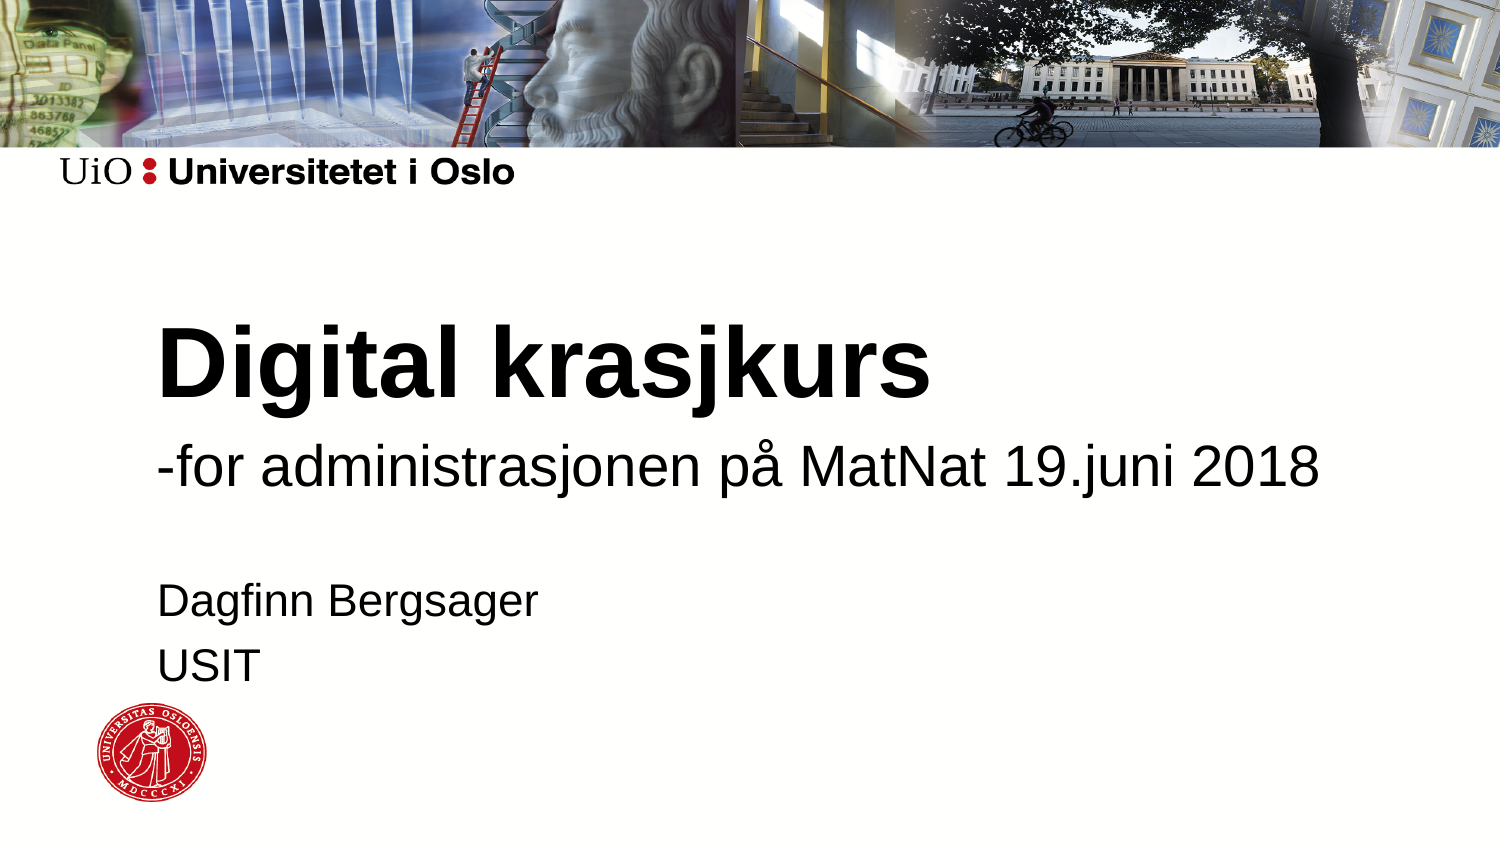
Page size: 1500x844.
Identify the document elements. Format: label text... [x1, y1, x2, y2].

title Digital krasjkurs [144, 283, 1383, 421]
picture [0, 0, 1500, 844]
subtitle -for administrasjonen på MatNat 19.juni 2018 Dagfinn Bergsager USIT [144, 421, 1383, 694]
